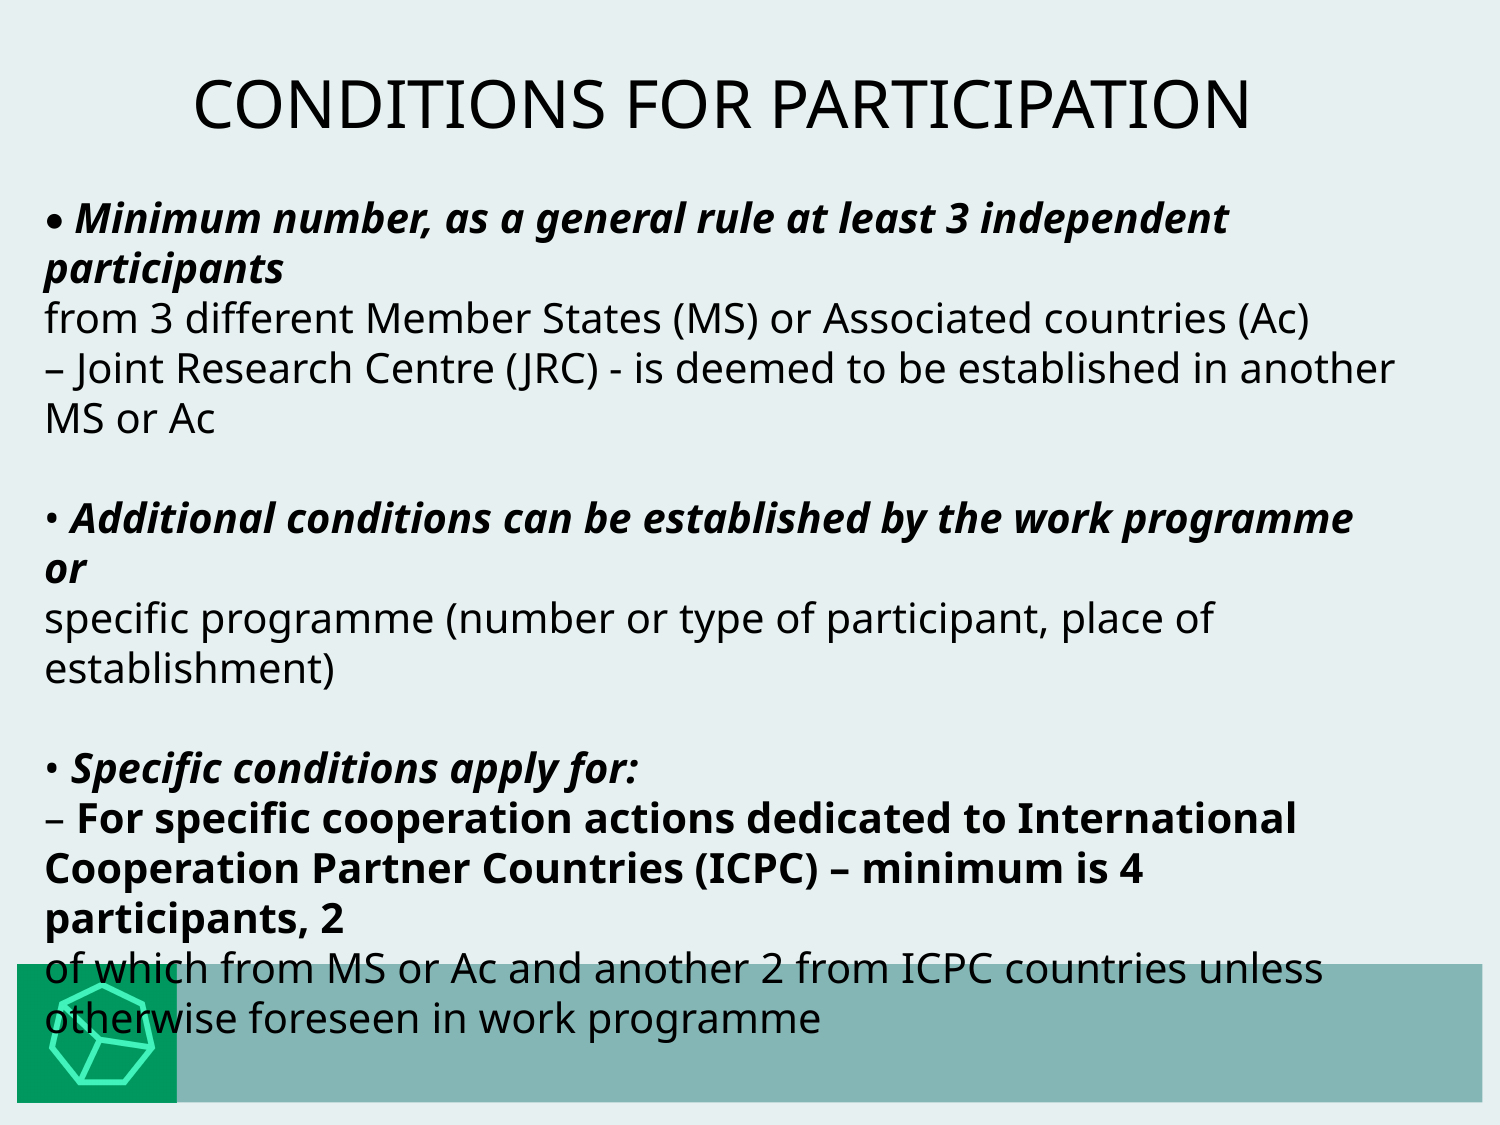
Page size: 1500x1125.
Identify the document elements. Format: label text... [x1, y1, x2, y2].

text_box CONDITIONS FOR PARTICIPATION • Minimum number, as a general rule at least 3 independent participants from 3 different Member States (MS) or Associated countries (Ac) – Joint Research Centre (JRC) - is deemed to be established in another MS or Ac • Additional conditions can be established by the work programme or specific programme (number or type of participant, place of establishment) • Specific conditions apply for: – For specific cooperation actions dedicated to International Cooperation Partner Countries (ICPC) – minimum is 4 participants, 2 of which from MS or Ac and another 2 from ICPC countries unless otherwise foreseen in work programme [29, 54, 1418, 1050]
text_box [182, 962, 1484, 1105]
picture [17, 963, 178, 1103]
